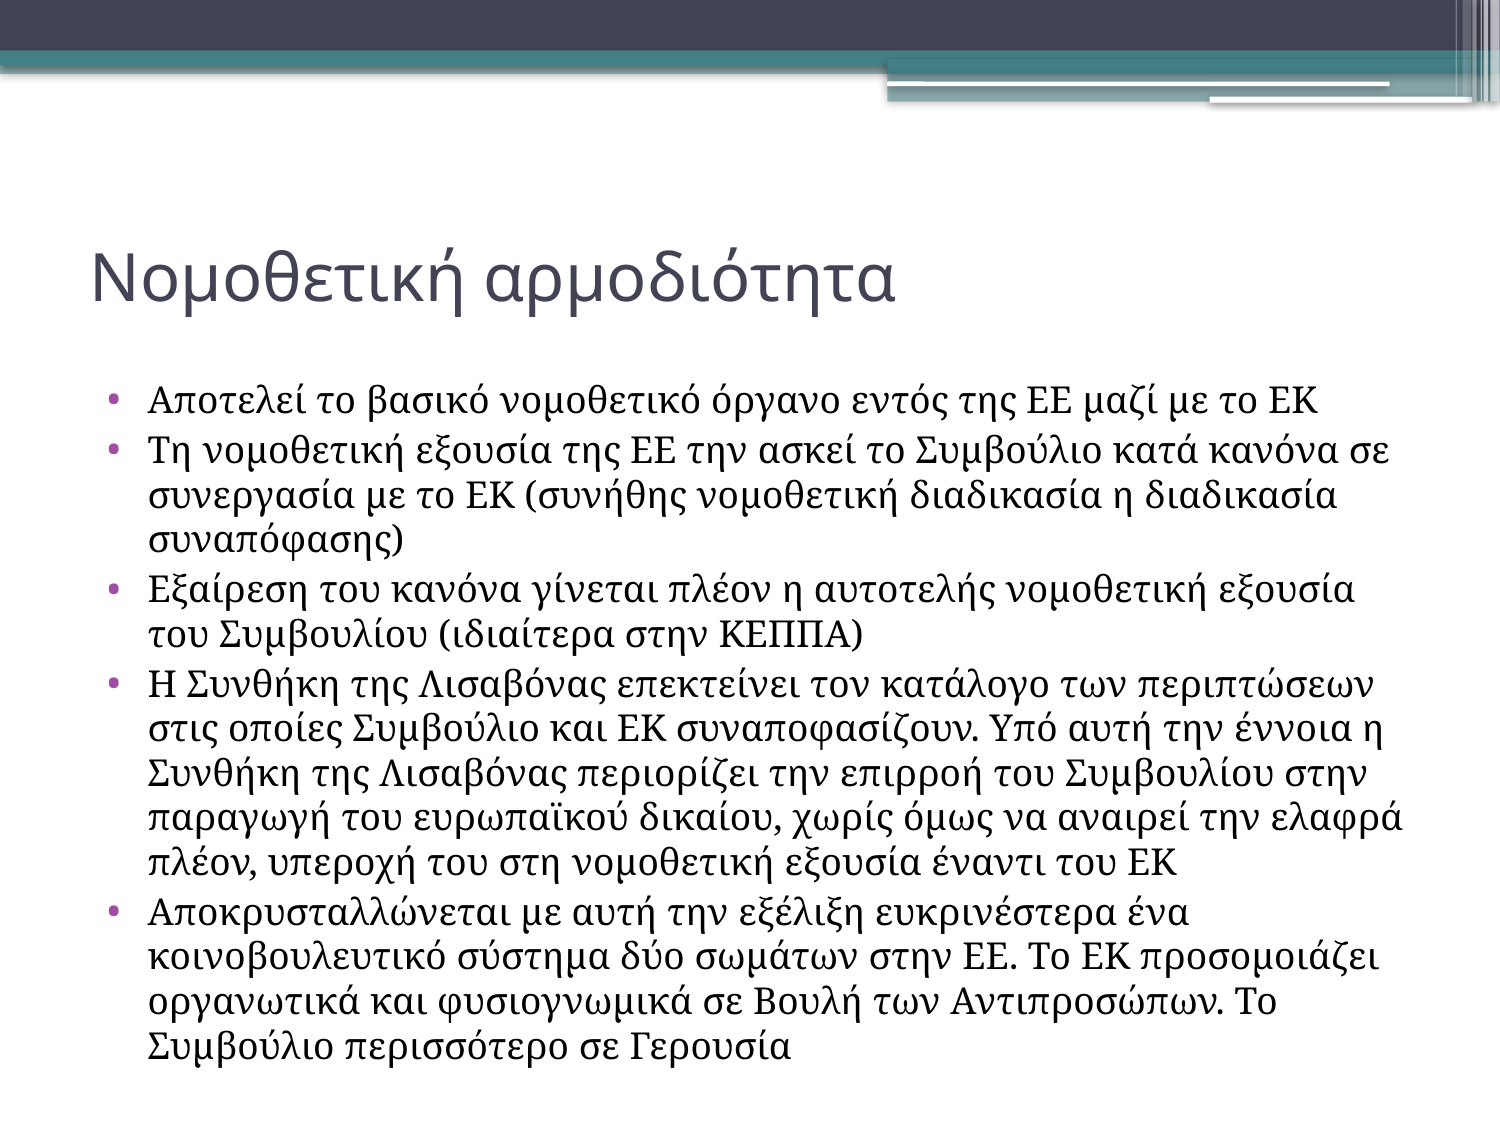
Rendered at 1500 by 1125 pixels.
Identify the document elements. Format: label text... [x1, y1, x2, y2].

title Νομοθετική αρμοδιότητα [75, 187, 1425, 363]
list Αποτελεί το βασικό νομοθετικό όργανο εντός της ΕΕ μαζί με το ΕΚ Τη νομοθετική εξουσία της ΕΕ την ασκεί το Συμβούλιο κατά κανόνα σε συνεργασία με το ΕΚ (συνήθης νομοθετική διαδικασία η διαδικασία συναπόφασης) Εξαίρεση του κανόνα γίνεται πλέον η αυτοτελής νομοθετική εξουσία του Συμβουλίου (ιδιαίτερα στην ΚΕΠΠΑ) Η Συνθήκη της Λισαβόνας επεκτείνει τον κατάλογο των περιπτώσεων στις οποίες Συμβούλιο και ΕΚ συναποφασίζουν. Υπό αυτή την έννοια η Συνθήκη της Λισαβόνας περιορίζει την επιρροή του Συμβουλίου στην παραγωγή του ευρωπαϊκού δικαίου, χωρίς όμως να αναιρεί την ελαφρά πλέον, υπεροχή του στη νομοθετική εξουσία έναντι του ΕΚ Αποκρυσταλλώνεται με αυτή την εξέλιξη ευκρινέστερα ένα κοινοβουλευτικό σύστημα δύο σωμάτων στην ΕΕ. Το ΕΚ προσομοιάζει οργανωτικά και φυσιογνωμικά σε Βουλή των Αντιπροσώπων. Το Συμβούλιο περισσότερο σε Γερουσία [75, 368, 1425, 1079]
